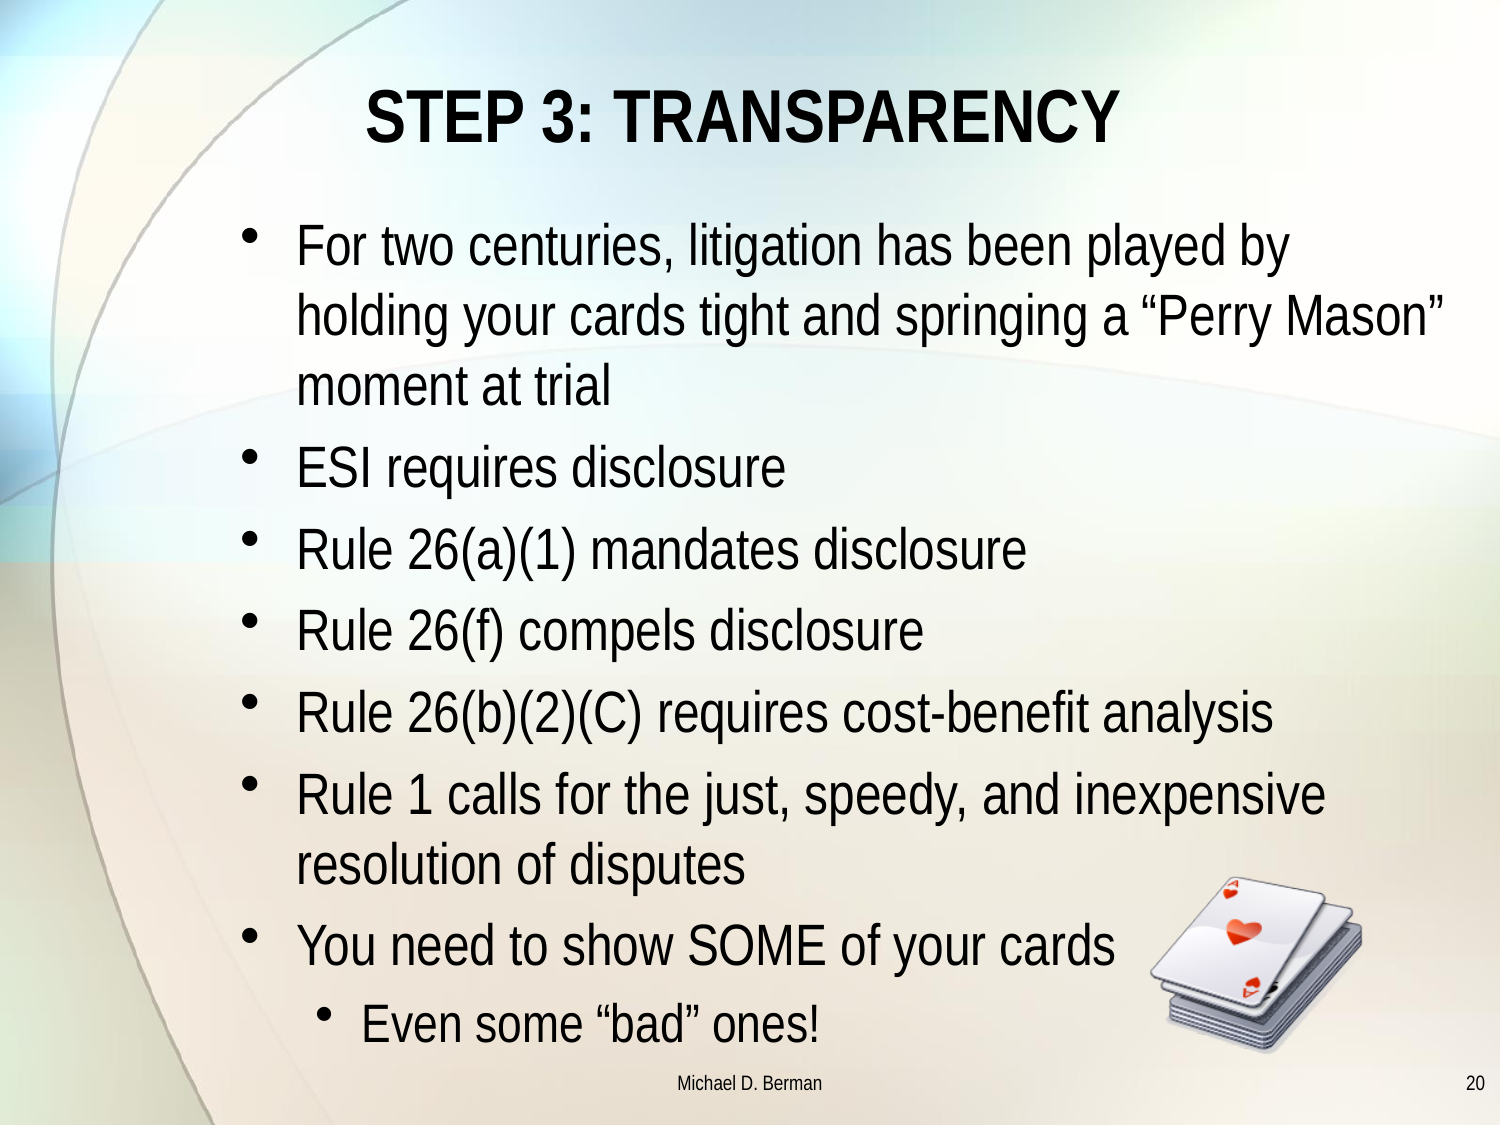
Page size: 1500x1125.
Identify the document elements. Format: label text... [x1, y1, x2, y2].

title STEP 3: TRANSPARENCY [24, 50, 1463, 175]
footer Michael D. Berman [350, 1062, 1150, 1125]
slide_number 20 [1187, 1062, 1500, 1125]
list For two centuries, litigation has been played by holding your cards tight and springing a “Perry Mason” moment at trial ESI requires disclosure Rule 26(a)(1) mandates disclosure Rule 26(f) compels disclosure Rule 26(b)(2)(C) requires cost-benefit analysis Rule 1 calls for the just, speedy, and inexpensive resolution of disputes You need to show SOME of your cards Even some “bad” ones! [225, 200, 1463, 1025]
picture [0, 0, 1500, 1125]
